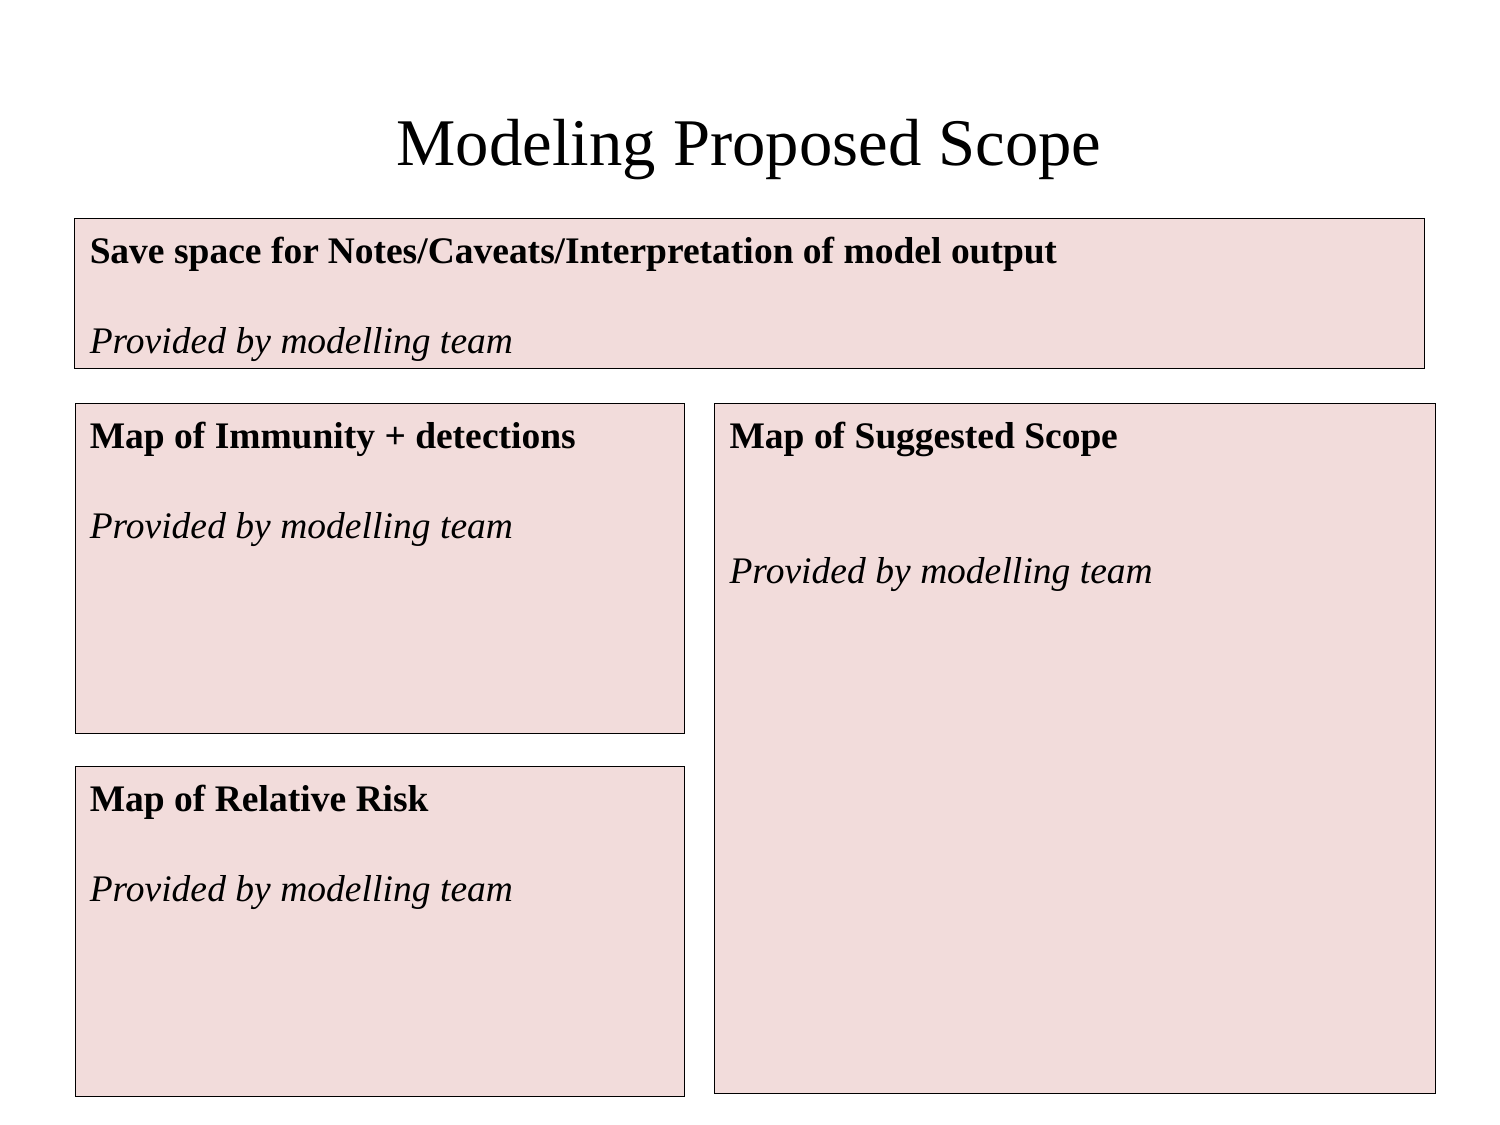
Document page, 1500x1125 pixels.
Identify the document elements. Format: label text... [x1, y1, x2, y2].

text_box Map of Suggested Scope Provided by modelling team [714, 403, 1436, 1094]
title Modeling Proposed Scope [75, 45, 1425, 218]
text_box Save space for Notes/Caveats/Interpretation of model output Provided by modelling team [74, 218, 1425, 369]
text_box Map of Immunity + detections Provided by modelling team [75, 403, 685, 734]
slide_number 21 [1074, 1094, 1425, 1103]
text_box Map of Relative Risk Provided by modelling team [75, 766, 685, 1097]
